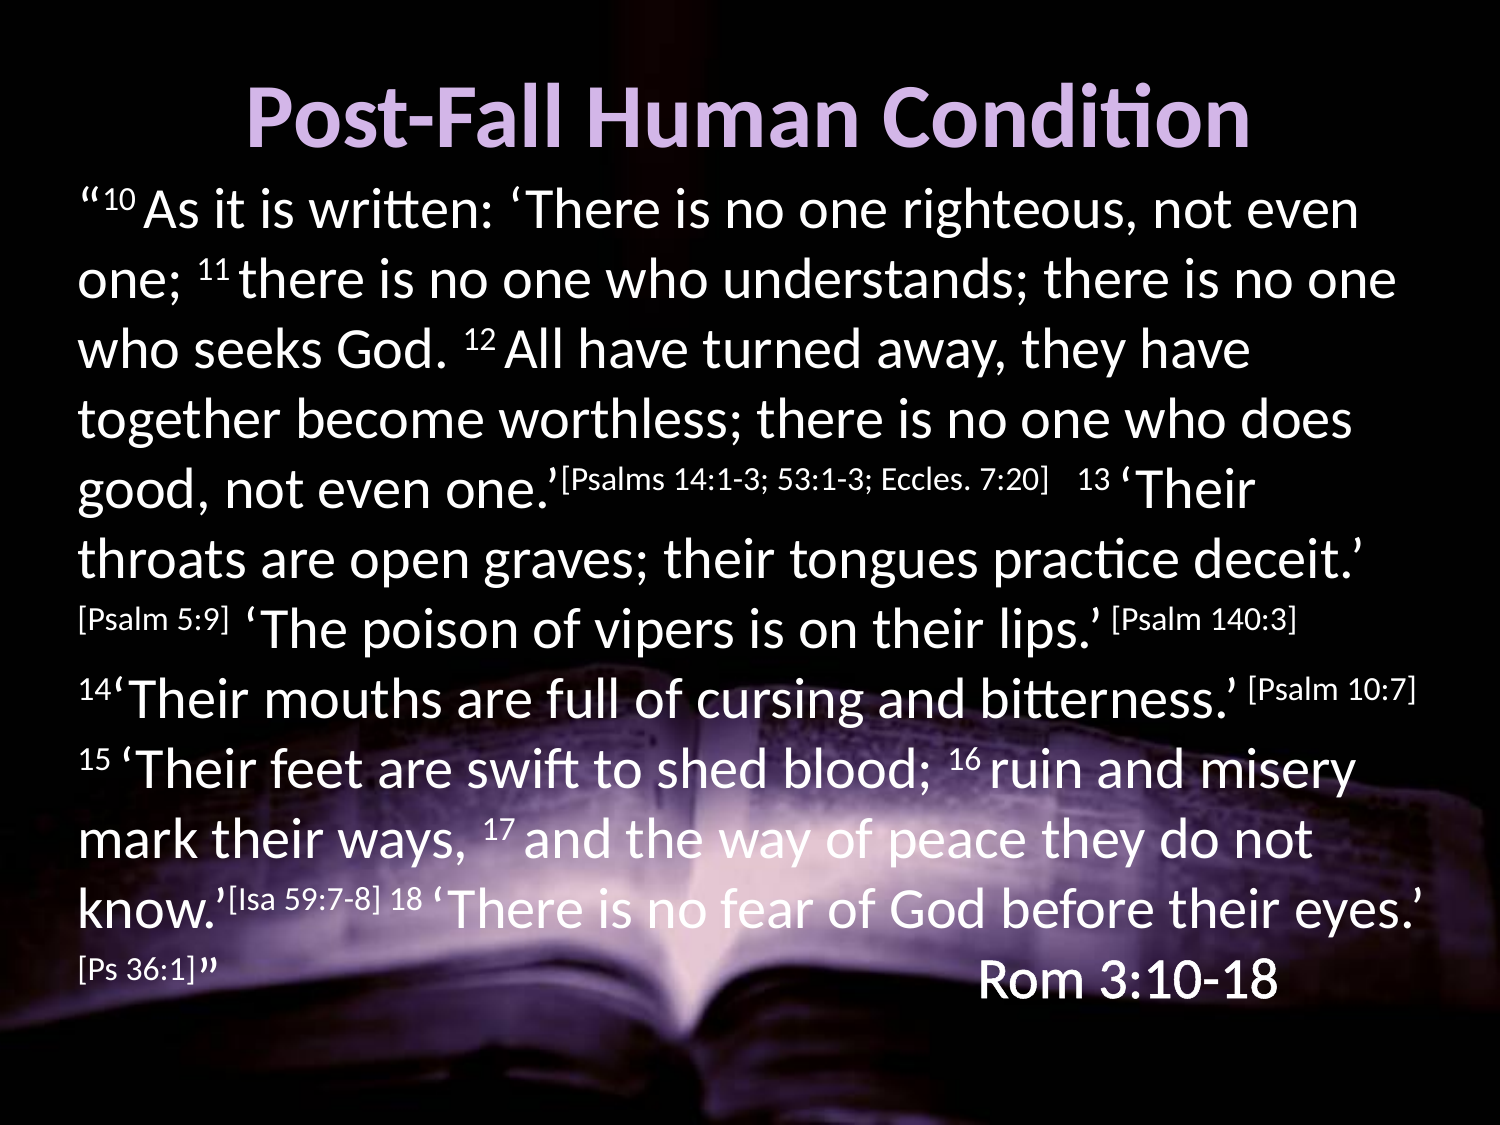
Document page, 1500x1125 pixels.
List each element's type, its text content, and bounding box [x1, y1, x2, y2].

list “10 As it is written: ‘There is no one righteous, not even one; 11 there is no one who understands; there is no one who seeks God. 12 All have turned away, they have together become worthless; there is no one who does good, not even one.’[Psalms 14:1-3; 53:1-3; Eccles. 7:20] 13 ‘Their throats are open graves; their tongues practice deceit.’ [Psalm 5:9] ‘The poison of vipers is on their lips.’ [Psalm 140:3] 14‘Their mouths are full of cursing and bitterness.’ [Psalm 10:7] 15 ‘Their feet are swift to shed blood; 16 ruin and misery mark their ways, 17 and the way of peace they do not know.’[Isa 59:7-8] 18 ‘There is no fear of God before their eyes.’ [Ps 36:1]” Rom 3:10-18 [62, 162, 1450, 1113]
picture [0, 0, 1500, 1125]
title Post-Fall Human Condition [62, 12, 1438, 209]
